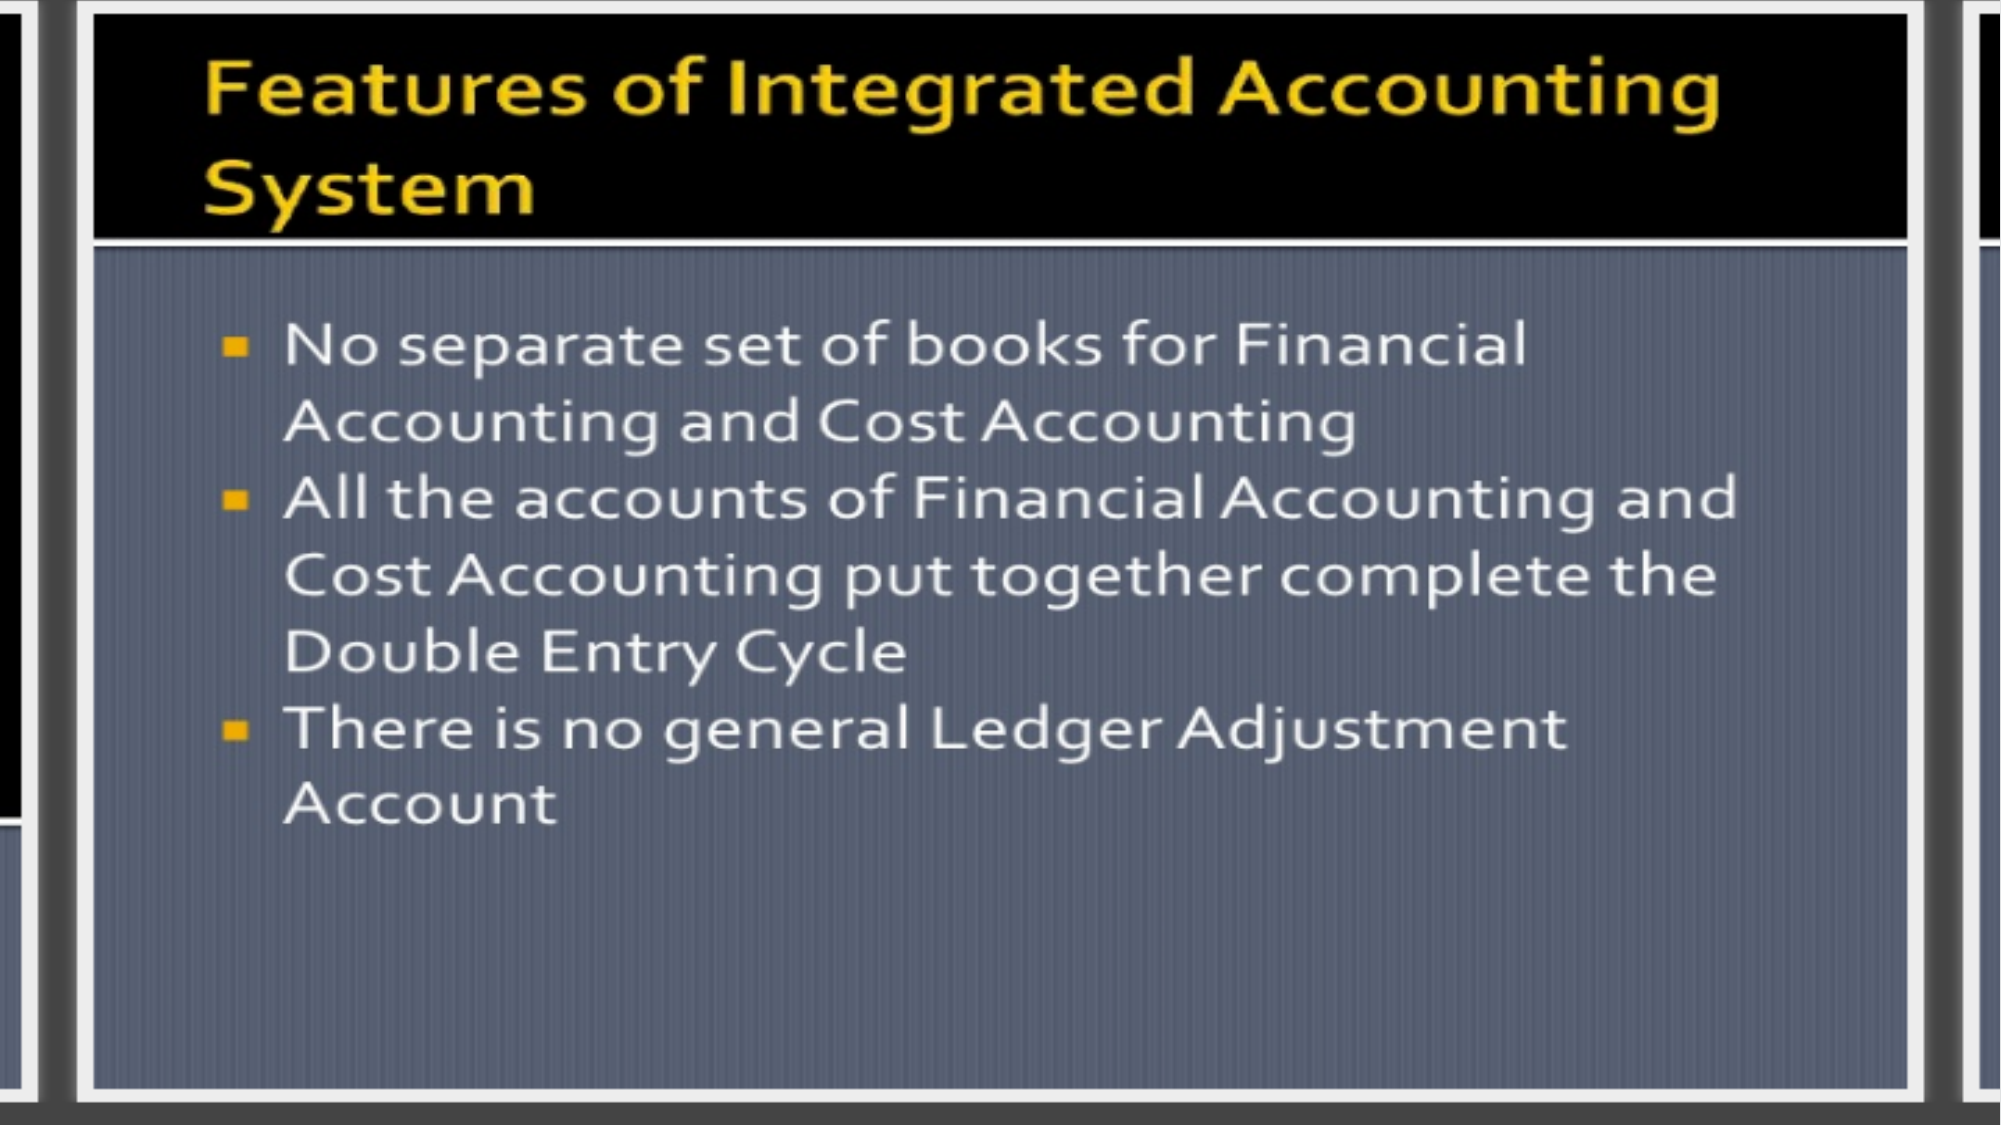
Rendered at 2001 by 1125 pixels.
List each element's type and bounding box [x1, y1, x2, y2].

list [0, 0, 2000, 1125]
